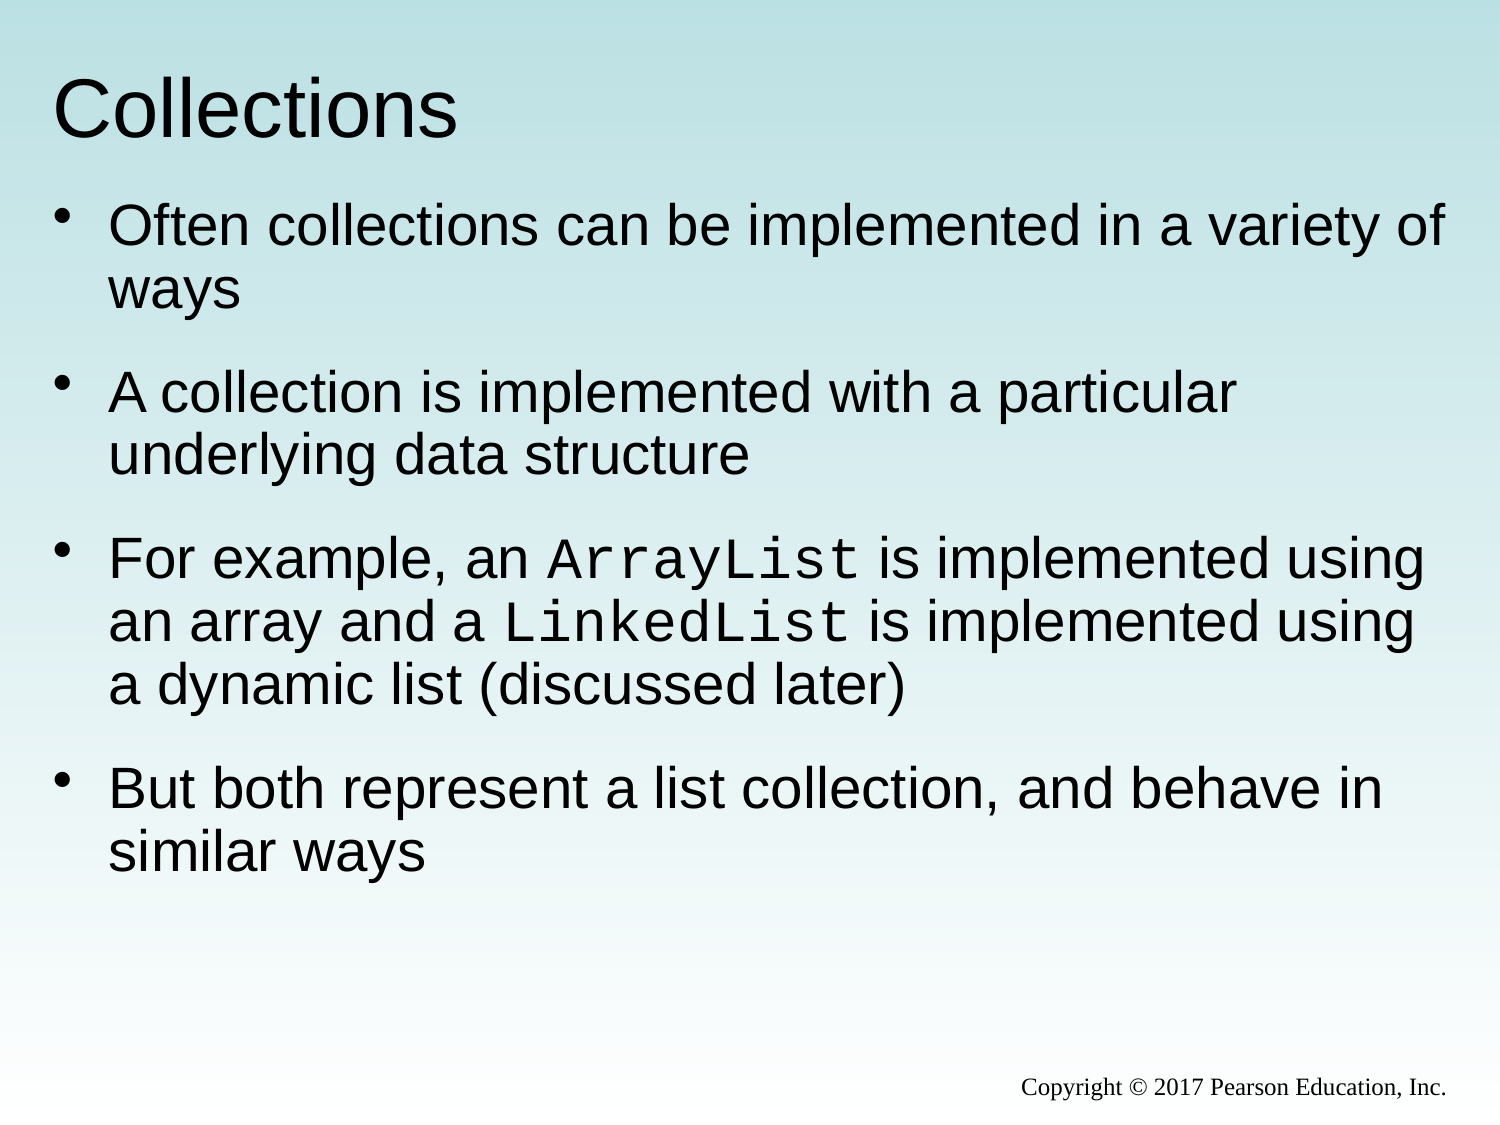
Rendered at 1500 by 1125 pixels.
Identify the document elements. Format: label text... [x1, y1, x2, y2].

footer Copyright © 2017 Pearson Education, Inc. [549, 1062, 1463, 1114]
title Collections [37, 45, 1463, 163]
list Often collections can be implemented in a variety of ways A collection is implemented with a particular underlying data structure For example, an ArrayList is implemented using an array and a LinkedList is implemented using a dynamic list (discussed later) But both represent a list collection, and behave in similar ways [37, 187, 1475, 1025]
